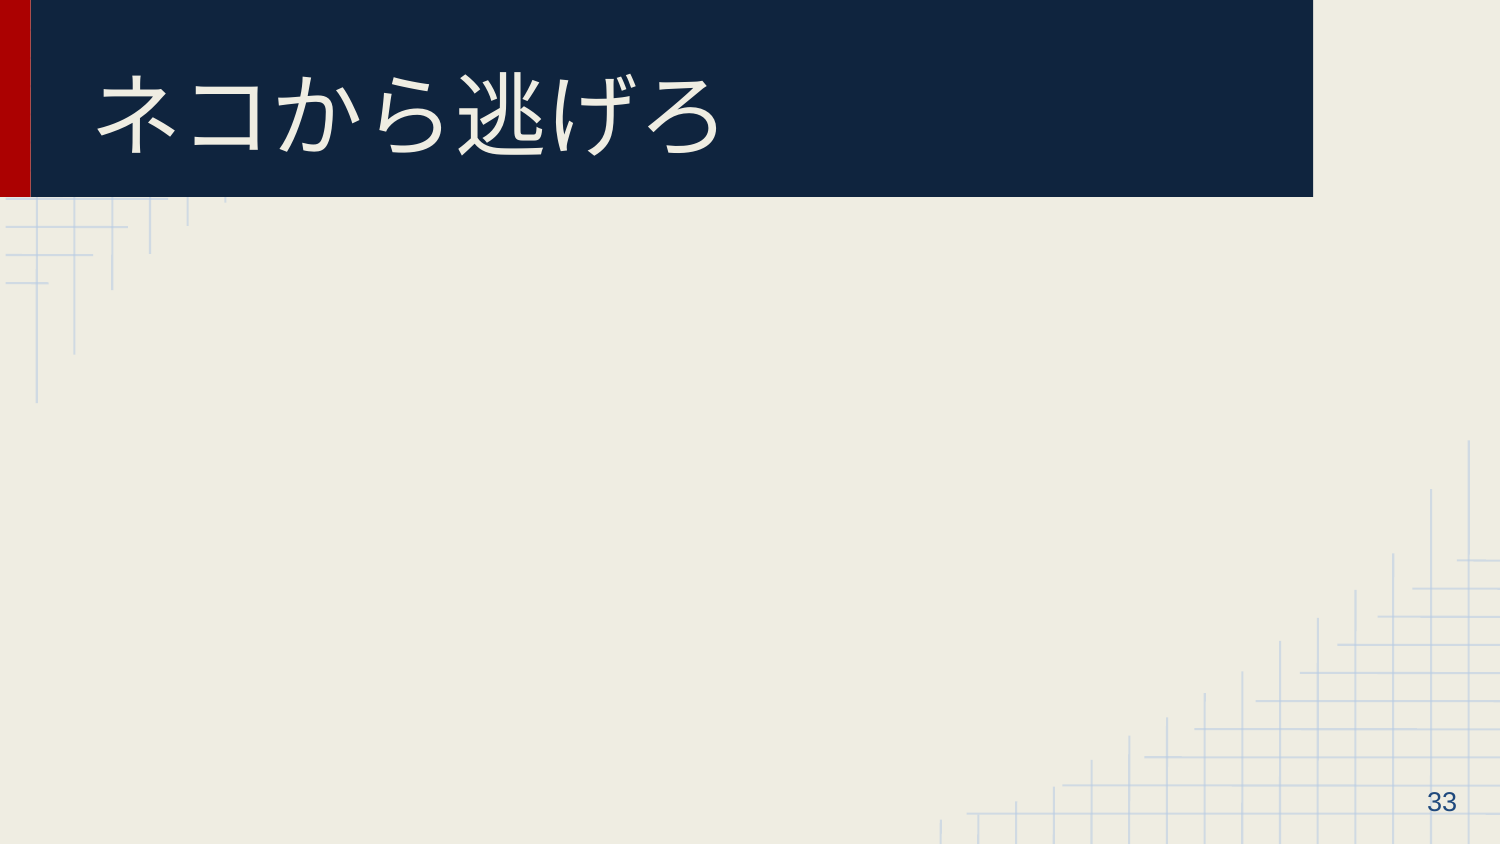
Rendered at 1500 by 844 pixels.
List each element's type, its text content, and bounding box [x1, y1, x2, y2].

title ネコから逃げろ [75, 16, 1276, 183]
slide_number ‹#› [1382, 758, 1473, 844]
